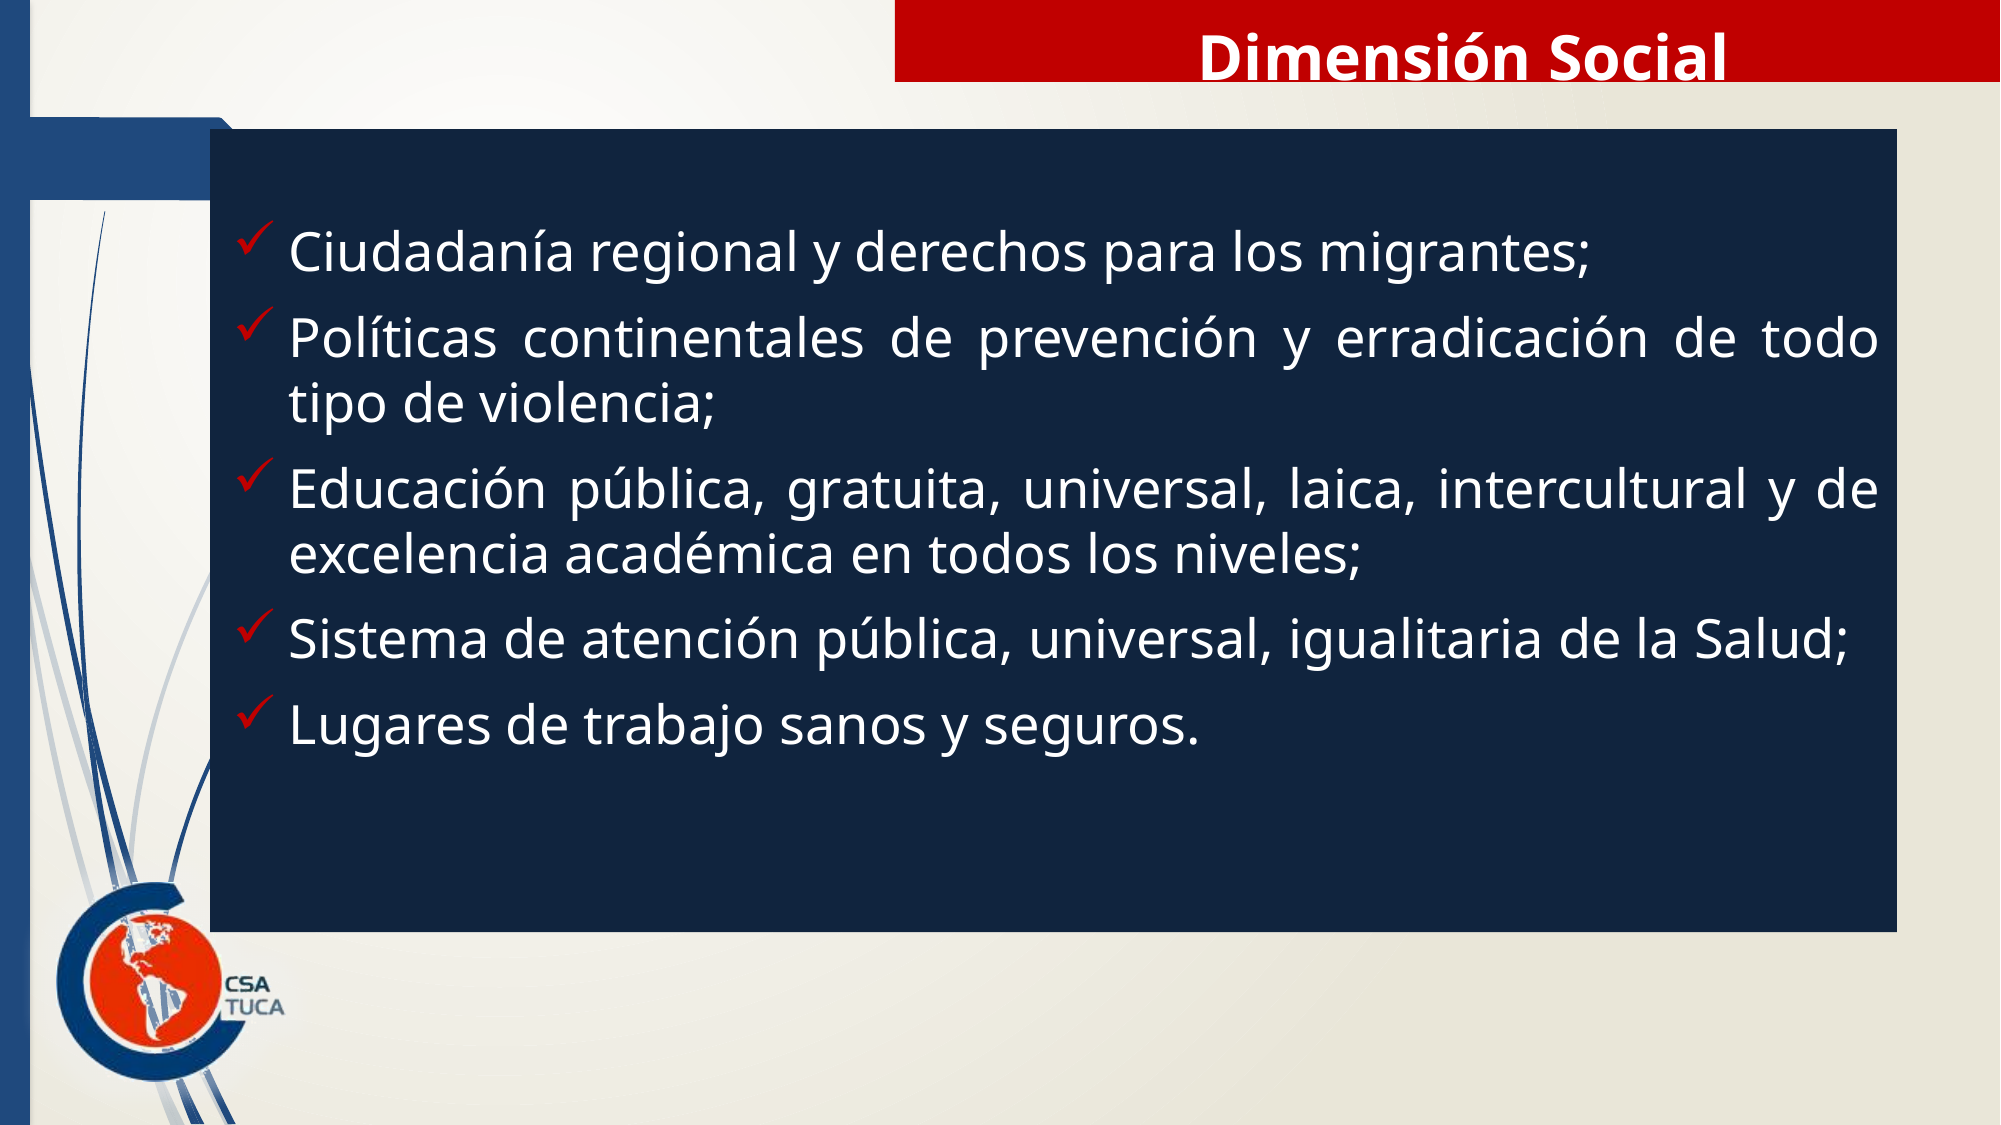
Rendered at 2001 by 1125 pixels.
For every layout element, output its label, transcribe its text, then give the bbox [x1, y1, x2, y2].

text_box Dimensión Social [1038, 10, 1745, 101]
list Ciudadanía regional y derechos para los migrantes; Políticas continentales de prevención y erradicación de todo tipo de violencia; Educación pública, gratuita, universal, laica, intercultural y de excelencia académica en todos los niveles; Sistema de atención pública, universal, igualitaria de la Salud; Lugares de trabajo sanos y seguros. [210, 129, 1897, 933]
text_box [894, 0, 2000, 83]
picture [55, 882, 287, 1082]
